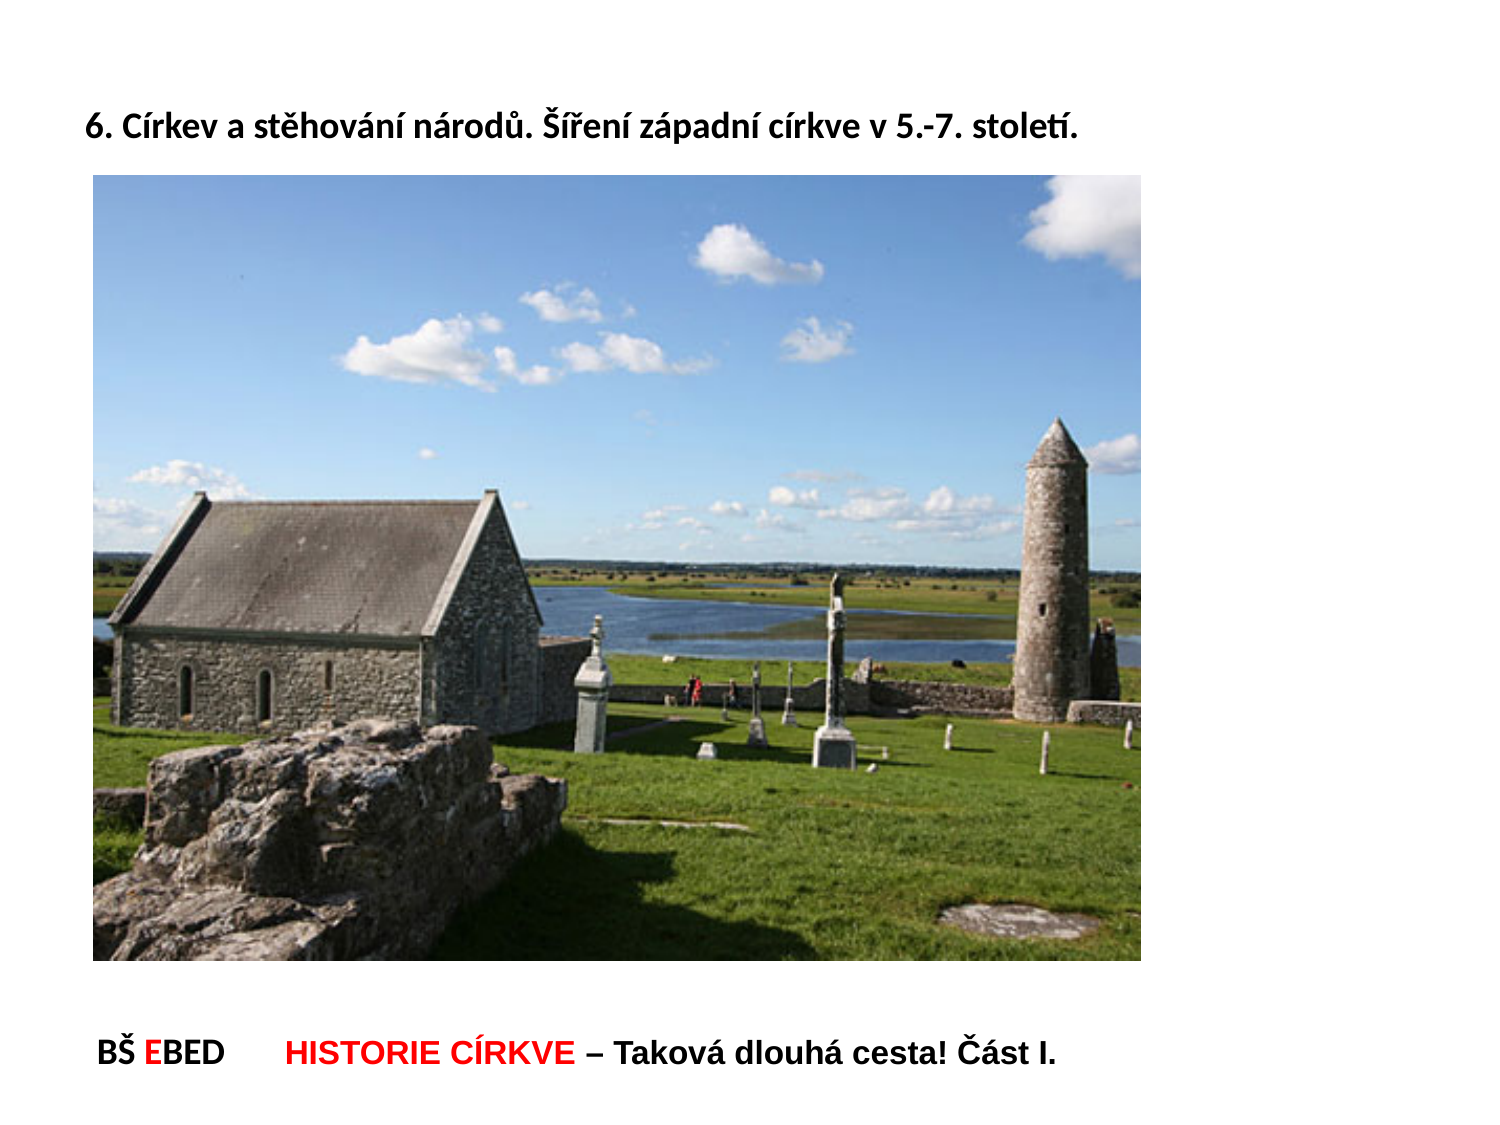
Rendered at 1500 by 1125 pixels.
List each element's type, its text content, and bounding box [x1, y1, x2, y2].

text_box 6. Církev a stěhování národů. Šíření západní církve v 5.-7. století. [70, 93, 1161, 154]
text_box BŠ EBED HISTORIE CÍRKVE – Taková dlouhá cesta! Část I. [82, 1019, 1172, 1080]
picture [93, 175, 1141, 962]
